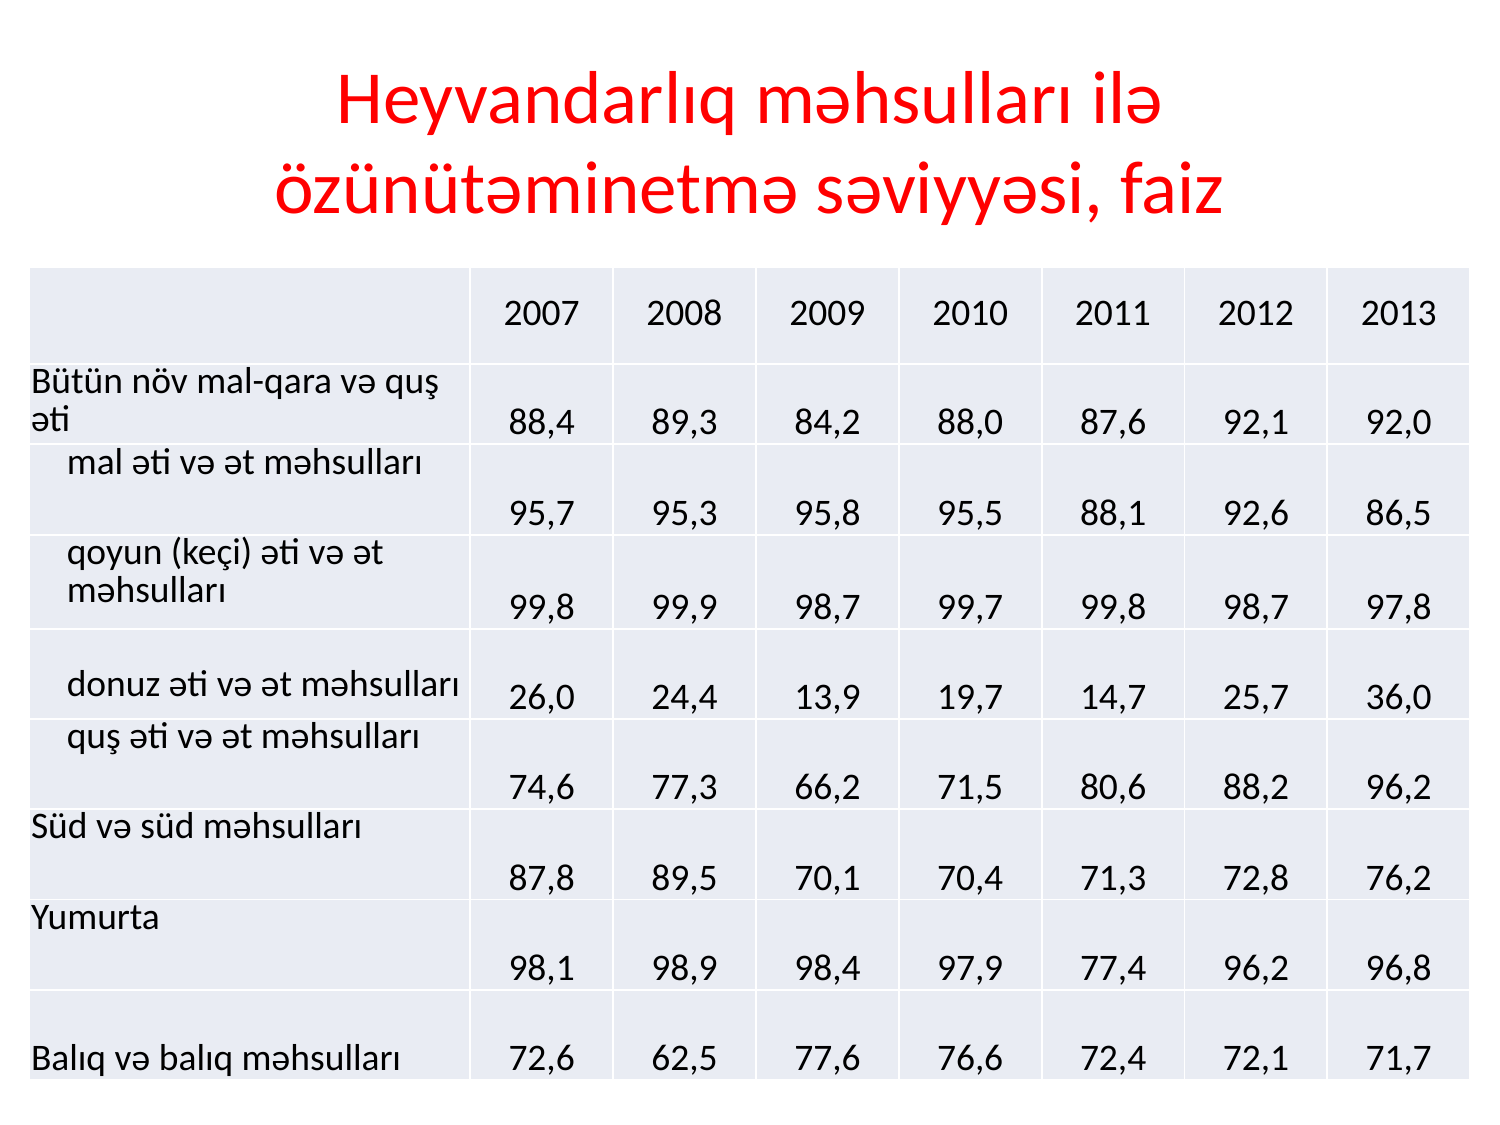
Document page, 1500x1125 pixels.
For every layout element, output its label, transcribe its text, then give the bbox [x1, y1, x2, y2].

table_cell 96,2 [1328, 720, 1469, 808]
table_cell 77,6 [757, 991, 898, 1079]
table_cell 99,9 [614, 536, 755, 628]
table_cell 25,7 [1185, 630, 1326, 718]
table_cell 77,3 [614, 720, 755, 808]
table_cell 71,3 [1043, 810, 1184, 899]
table_cell Balıq və balıq məhsulları [30, 991, 469, 1079]
title Heyvandarlıq məhsulları ilə özünütəminetmə səviyyəsi, faiz [75, 45, 1425, 233]
table_cell 72,1 [1185, 991, 1326, 1079]
table_header 2008 [614, 268, 755, 363]
table_cell 62,5 [614, 991, 755, 1079]
table_cell 71,7 [1328, 991, 1469, 1079]
table_header 2009 [757, 268, 898, 363]
table_cell 87,8 [471, 810, 612, 899]
table_cell 98,7 [757, 536, 898, 628]
table_cell 92,0 [1328, 365, 1469, 443]
table_cell 89,5 [614, 810, 755, 899]
table_cell mal əti və ət məhsulları [30, 445, 469, 534]
table_cell 72,4 [1043, 991, 1184, 1079]
table_cell 88,0 [900, 365, 1041, 443]
table_cell 89,3 [614, 365, 755, 443]
table_cell 84,2 [757, 365, 898, 443]
table_cell 98,1 [471, 900, 612, 989]
table_cell 80,6 [1043, 720, 1184, 808]
table_cell Yumurta [30, 900, 469, 989]
table_cell donuz əti və ət məhsulları [30, 630, 469, 718]
table_cell 98,9 [614, 900, 755, 989]
table_cell 66,2 [757, 720, 898, 808]
table_cell quş əti və ət məhsulları [30, 720, 469, 808]
table_cell 97,9 [900, 900, 1041, 989]
table_cell Süd və süd məhsulları [30, 810, 469, 899]
table_cell 99,7 [900, 536, 1041, 628]
table_cell 88,4 [471, 365, 612, 443]
table_cell 92,6 [1185, 445, 1326, 534]
table_cell 99,8 [471, 536, 612, 628]
table_header 2013 [1328, 268, 1469, 363]
table_cell 92,1 [1185, 365, 1326, 443]
table_cell 86,5 [1328, 445, 1469, 534]
table_header 2012 [1185, 268, 1326, 363]
table_cell 70,1 [757, 810, 898, 899]
table_cell 99,8 [1043, 536, 1184, 628]
table_cell Bütün növ mal-qara və quş əti [30, 365, 469, 443]
table_cell 14,7 [1043, 630, 1184, 718]
table_cell 87,6 [1043, 365, 1184, 443]
table_header 2007 [471, 268, 612, 363]
table_cell 97,8 [1328, 536, 1469, 628]
table_cell 36,0 [1328, 630, 1469, 718]
table_cell 98,4 [757, 900, 898, 989]
table_cell 76,2 [1328, 810, 1469, 899]
table_cell 95,7 [471, 445, 612, 534]
table_cell 72,8 [1185, 810, 1326, 899]
table_cell 19,7 [900, 630, 1041, 718]
table_cell 95,8 [757, 445, 898, 534]
table_header [30, 268, 469, 363]
table_cell 98,7 [1185, 536, 1326, 628]
table_header 2010 [900, 268, 1041, 363]
table_cell 13,9 [757, 630, 898, 718]
table_cell 77,4 [1043, 900, 1184, 989]
table_cell 26,0 [471, 630, 612, 718]
table_cell qoyun (keçi) əti və ət məhsulları [30, 536, 469, 628]
table_cell 96,2 [1185, 900, 1326, 989]
table_cell 72,6 [471, 991, 612, 1079]
table_cell 95,5 [900, 445, 1041, 534]
table_cell 76,6 [900, 991, 1041, 1079]
table_cell 74,6 [471, 720, 612, 808]
table_cell 71,5 [900, 720, 1041, 808]
table_cell 88,2 [1185, 720, 1326, 808]
table_cell 95,3 [614, 445, 755, 534]
table_header 2011 [1043, 268, 1184, 363]
table_cell 70,4 [900, 810, 1041, 899]
table_cell 88,1 [1043, 445, 1184, 534]
table_cell 96,8 [1328, 900, 1469, 989]
table_cell 24,4 [614, 630, 755, 718]
